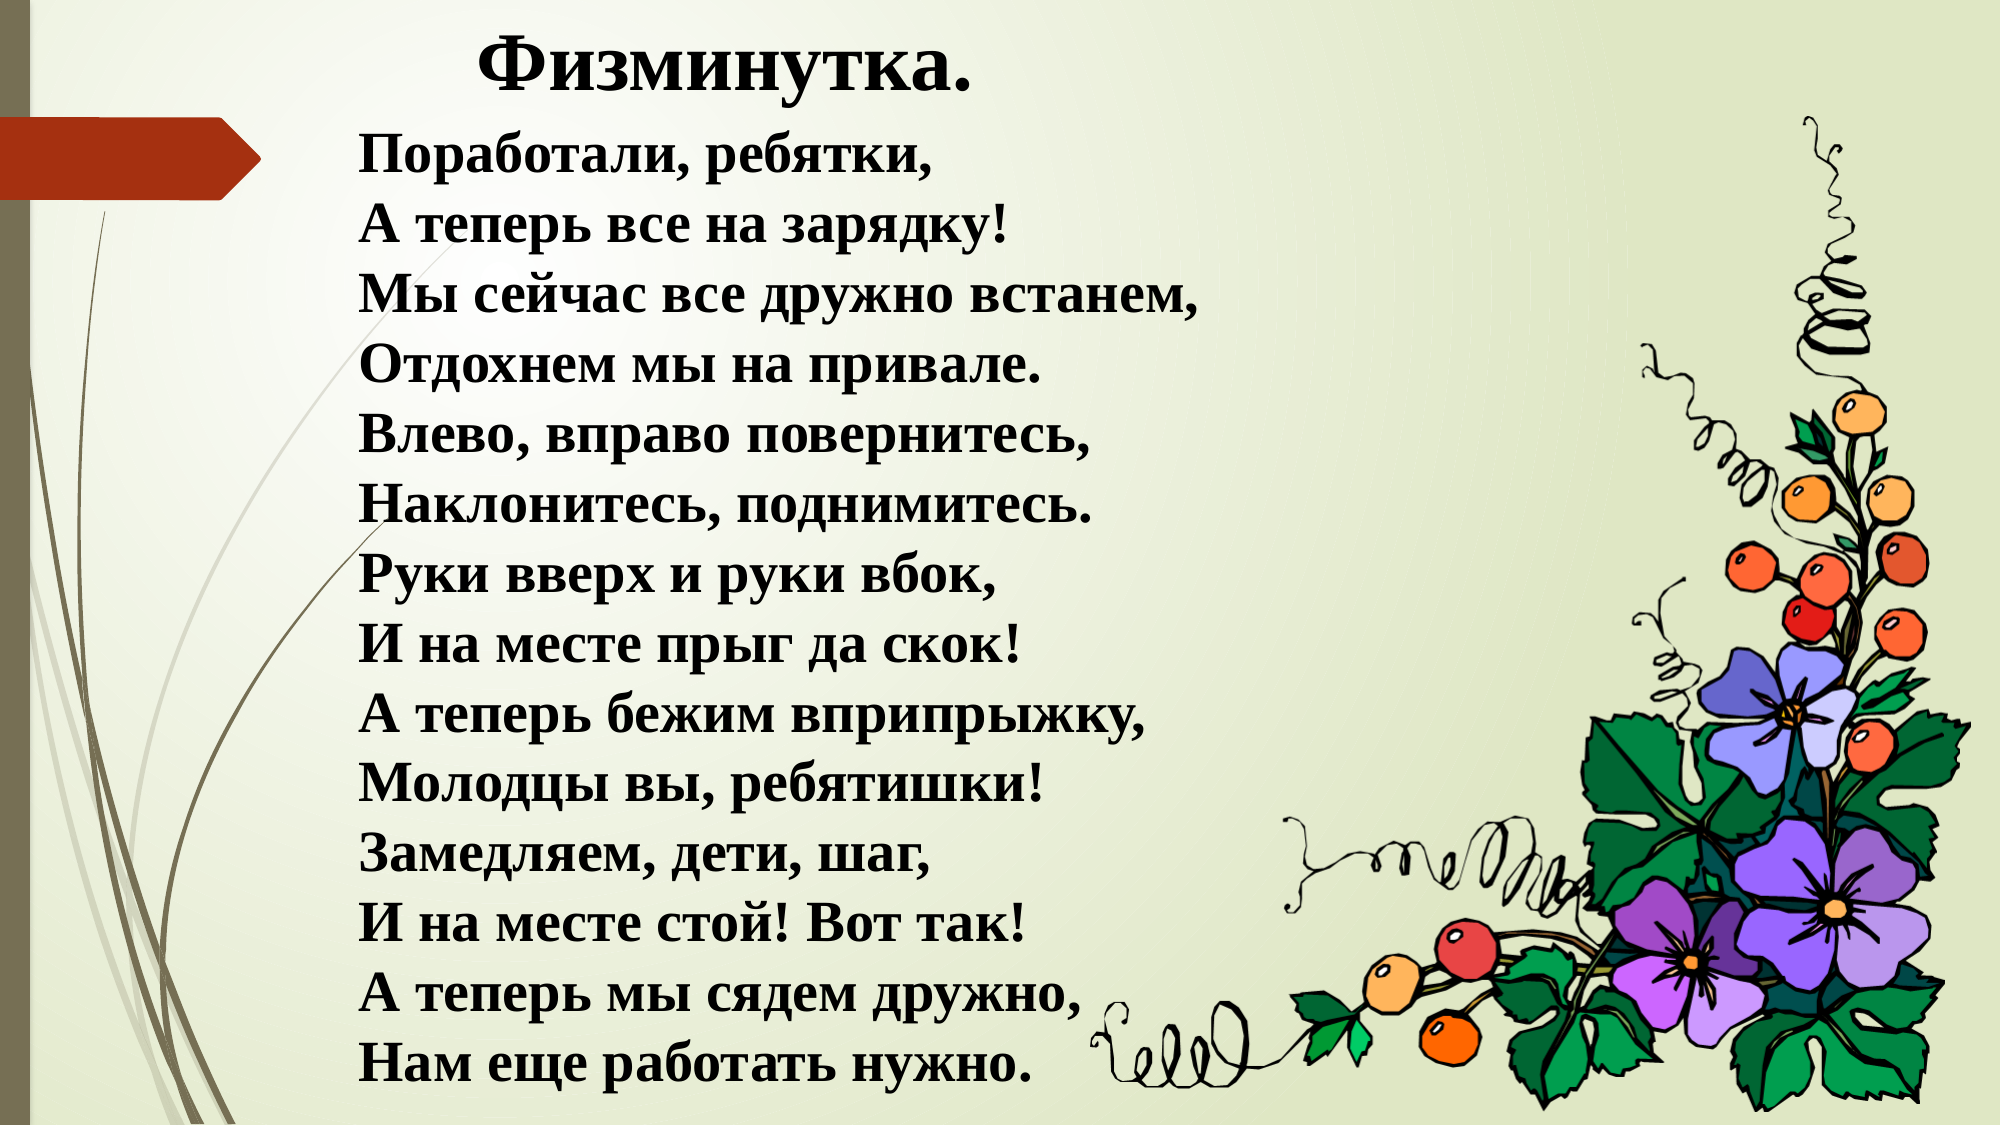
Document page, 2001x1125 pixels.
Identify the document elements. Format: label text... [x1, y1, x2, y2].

text_box Физминутка. [461, 0, 1490, 115]
text_box Поработали, ребятки, А теперь все на зарядку! Мы сейчас все дружно встанем, Отдохнем мы на привале. Влево, вправо повернитесь, Наклонитесь, поднимитесь. Руки вверх и руки вбок, И на месте прыг да скок! А теперь бежим вприпрыжку, Молодцы вы, ребятишки! Замедляем, дети, шаг, И на месте стой! Вот так! А теперь мы сядем дружно, Нам еще работать нужно. [343, 106, 1344, 1101]
picture [1088, 115, 1971, 1112]
